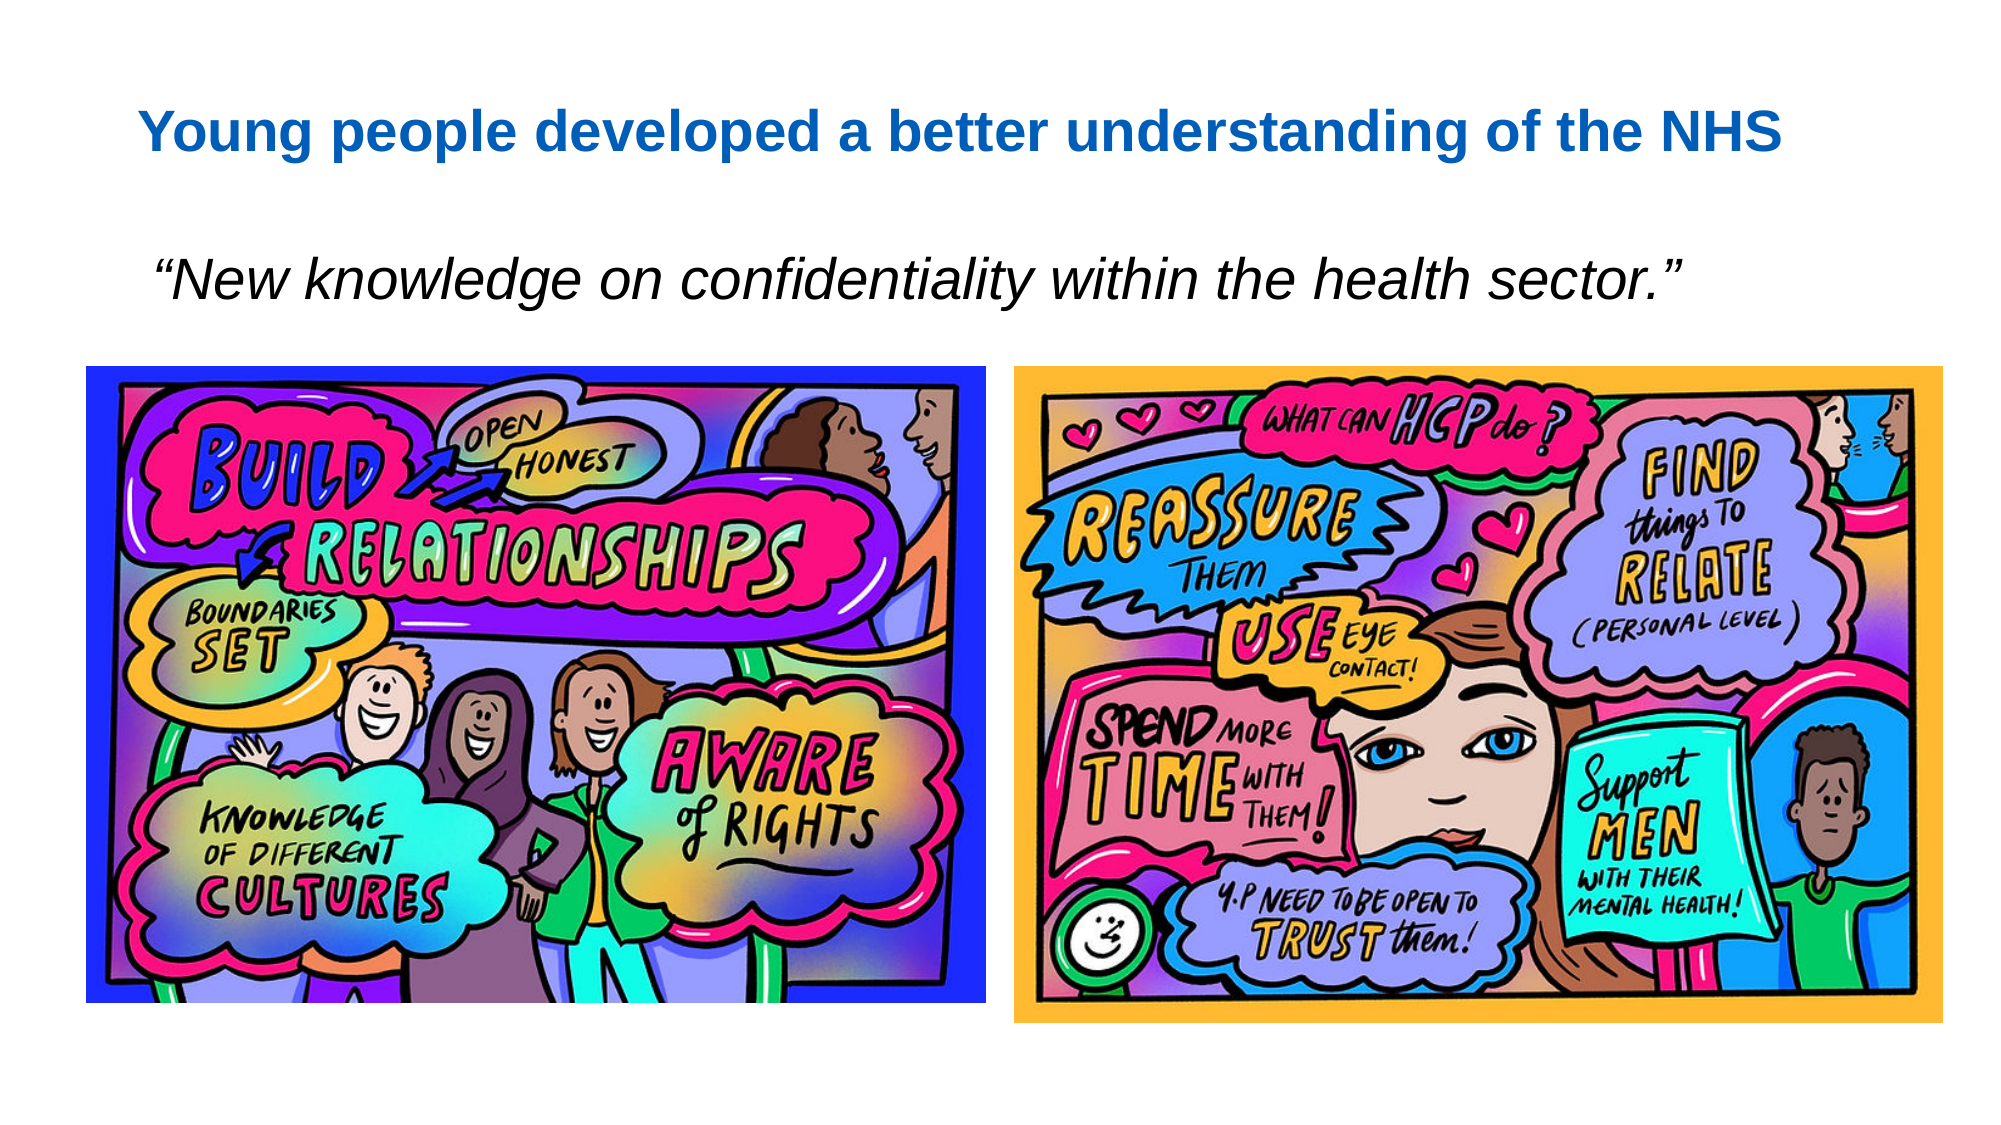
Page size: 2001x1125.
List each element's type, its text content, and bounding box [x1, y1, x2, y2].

picture [86, 366, 986, 1003]
list “New knowledge on confidentiality within the health sector.” [137, 241, 1863, 956]
picture [1014, 366, 1943, 1023]
title Young people developed a better understanding of the NHS [123, 24, 1848, 242]
